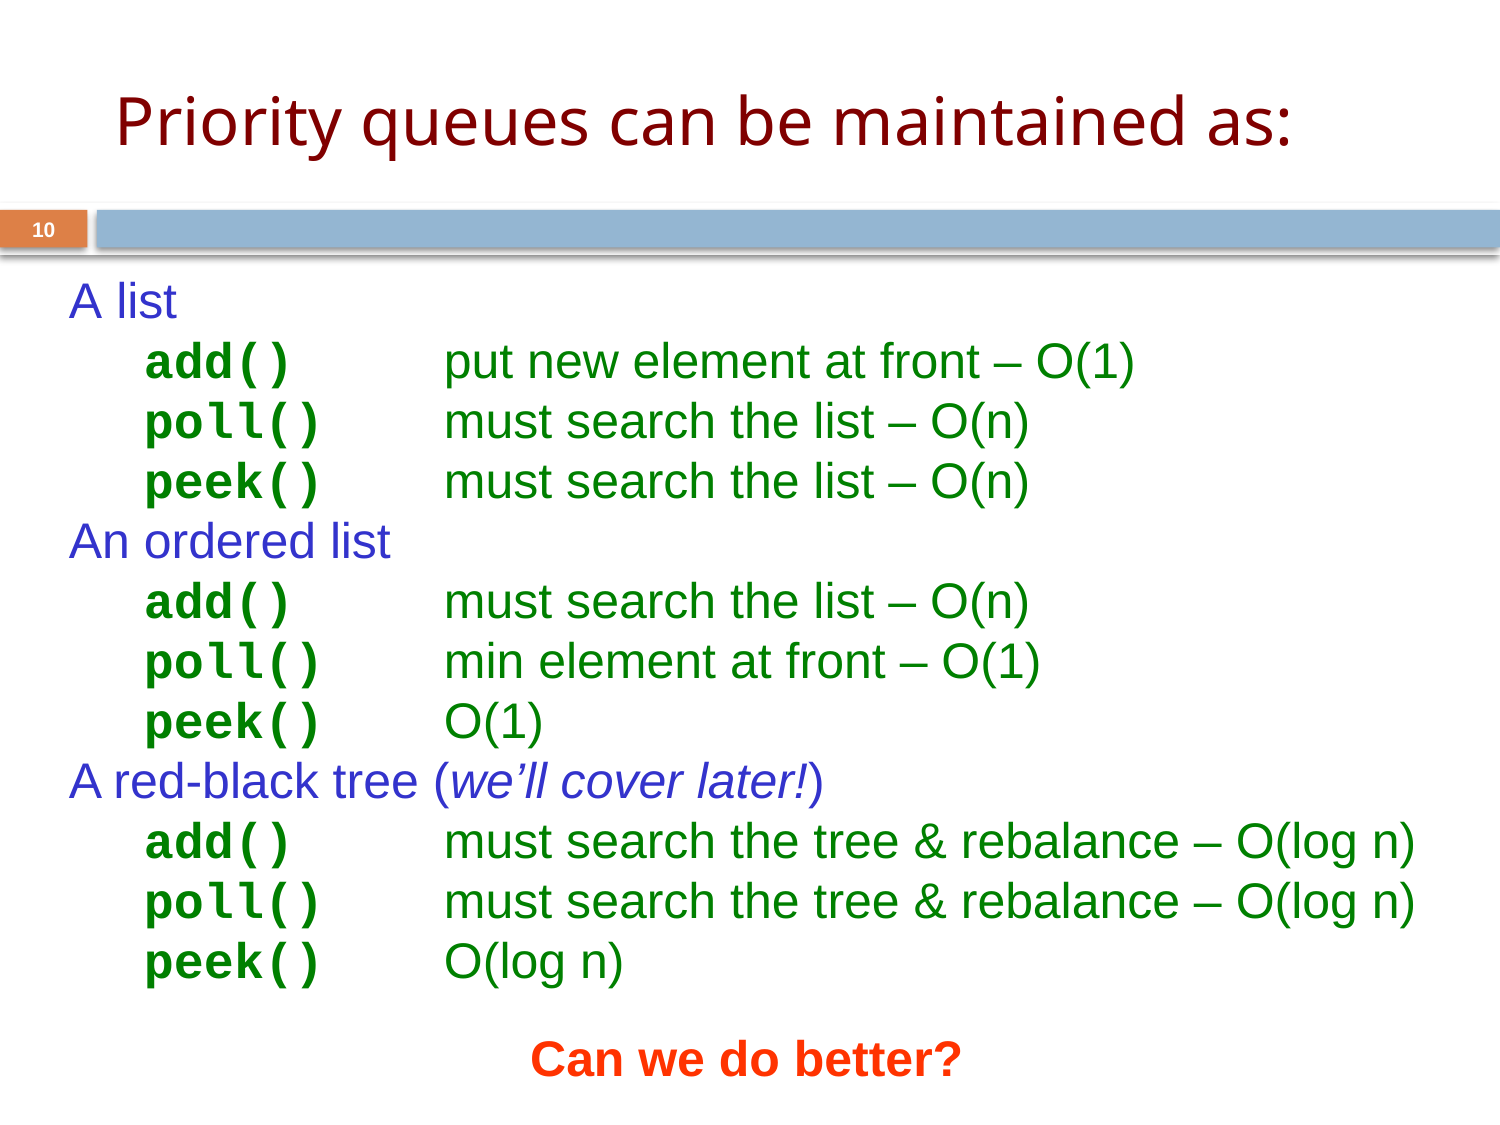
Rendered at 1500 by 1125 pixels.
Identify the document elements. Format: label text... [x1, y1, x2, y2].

text_box A list add() put new element at front – O(1) poll() must search the list – O(n) peek() must search the list – O(n) An ordered list add() must search the list – O(n) poll() min element at front – O(1) peek() O(1) A red-black tree (we’ll cover later!) add() must search the tree & rebalance – O(log n) poll() must search the tree & rebalance – O(log n) peek() O(log n) [62, 268, 1425, 1000]
text_box Can we do better? [471, 1019, 1017, 1095]
title Priority queues can be maintained as: [99, 37, 1438, 200]
slide_number 10 [0, 208, 88, 249]
